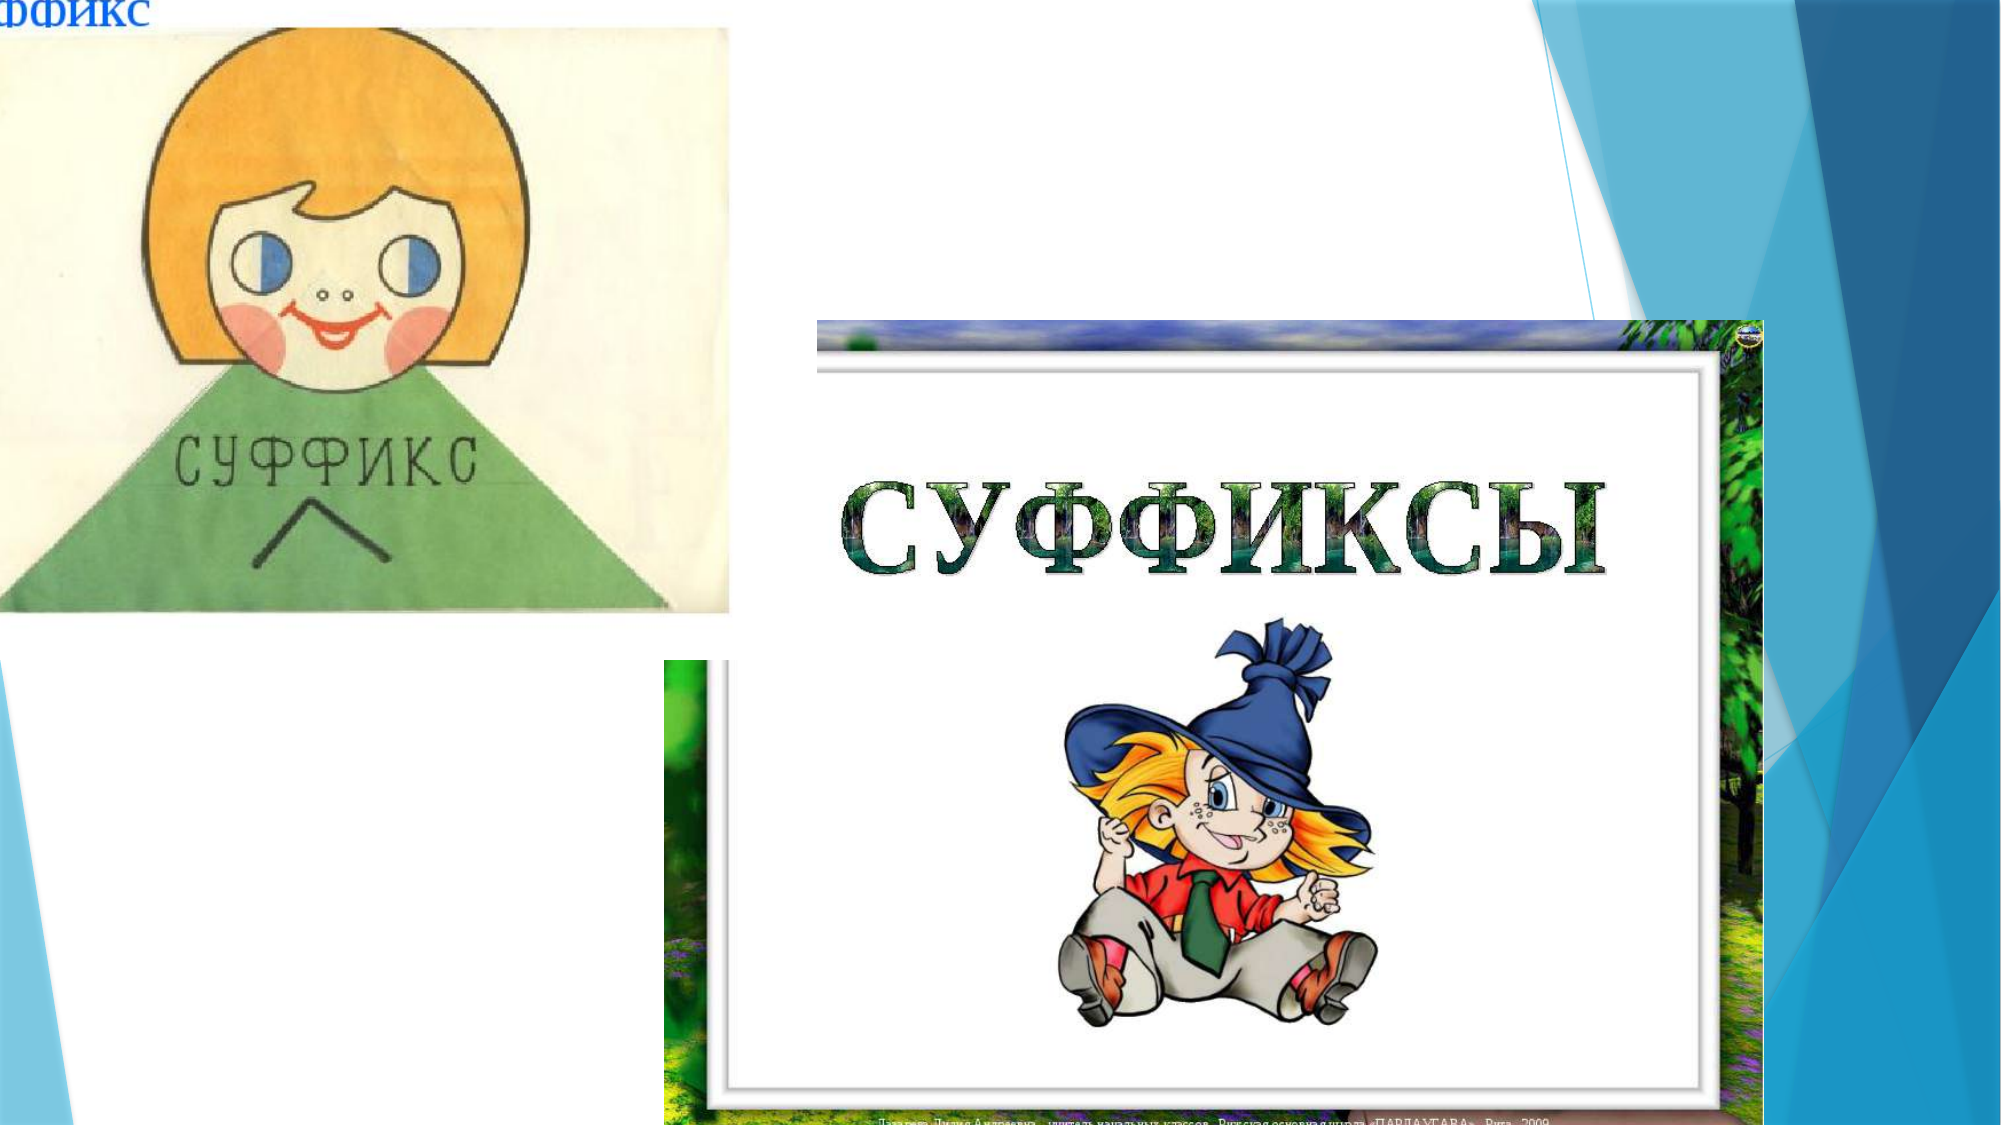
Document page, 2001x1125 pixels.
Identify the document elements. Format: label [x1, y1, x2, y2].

picture [0, 0, 1764, 1125]
